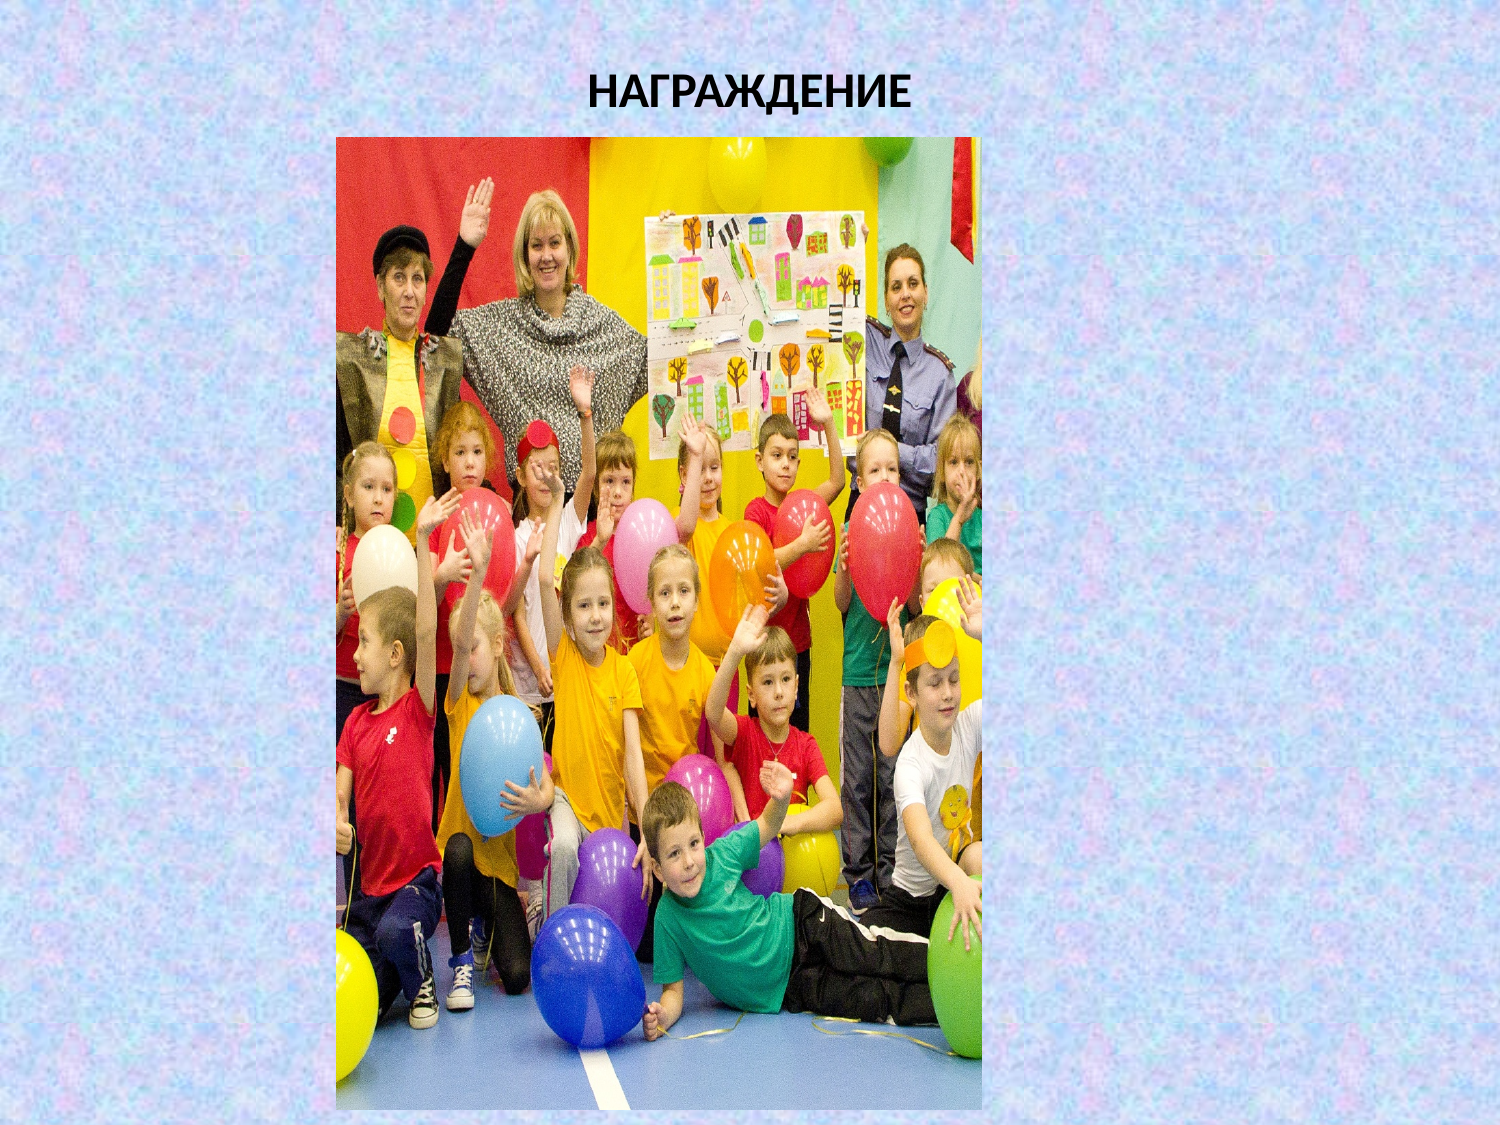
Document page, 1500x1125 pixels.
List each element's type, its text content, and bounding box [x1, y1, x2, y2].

title НАГРАЖДЕНИЕ [75, 45, 1425, 129]
picture [0, 0, 1500, 1125]
